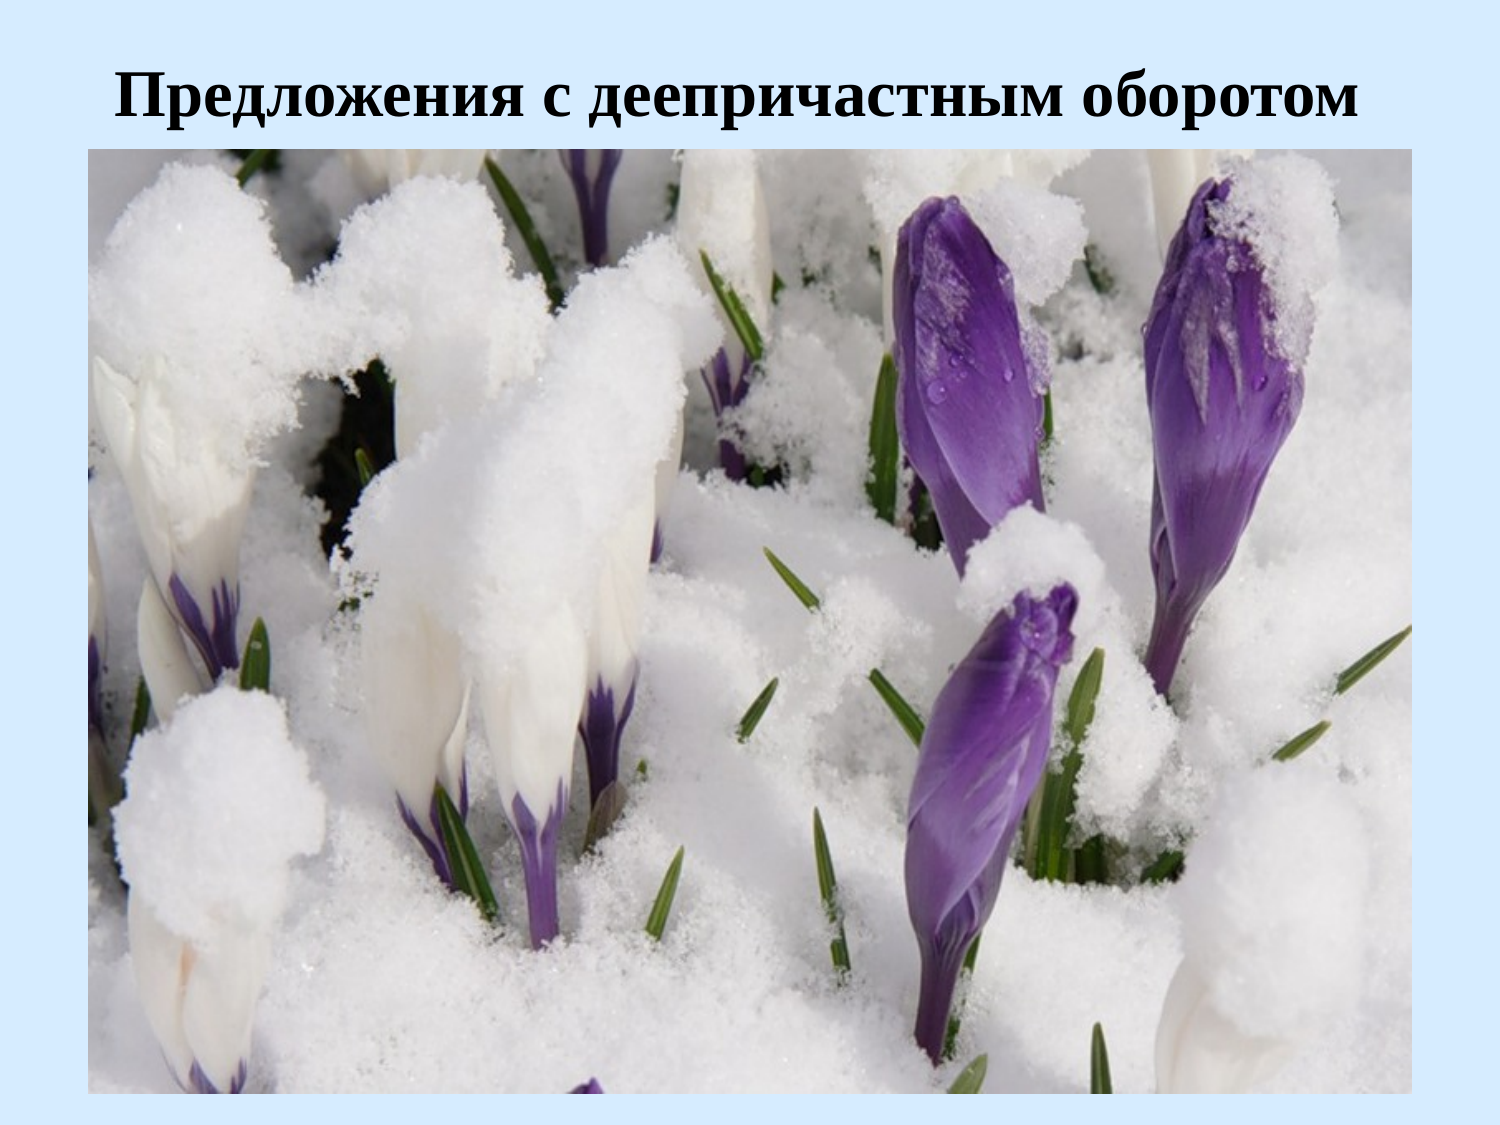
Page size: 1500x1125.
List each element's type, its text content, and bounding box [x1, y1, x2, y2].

picture [88, 149, 1412, 1095]
title Предложения с деепричастным оборотом [53, 30, 1424, 149]
